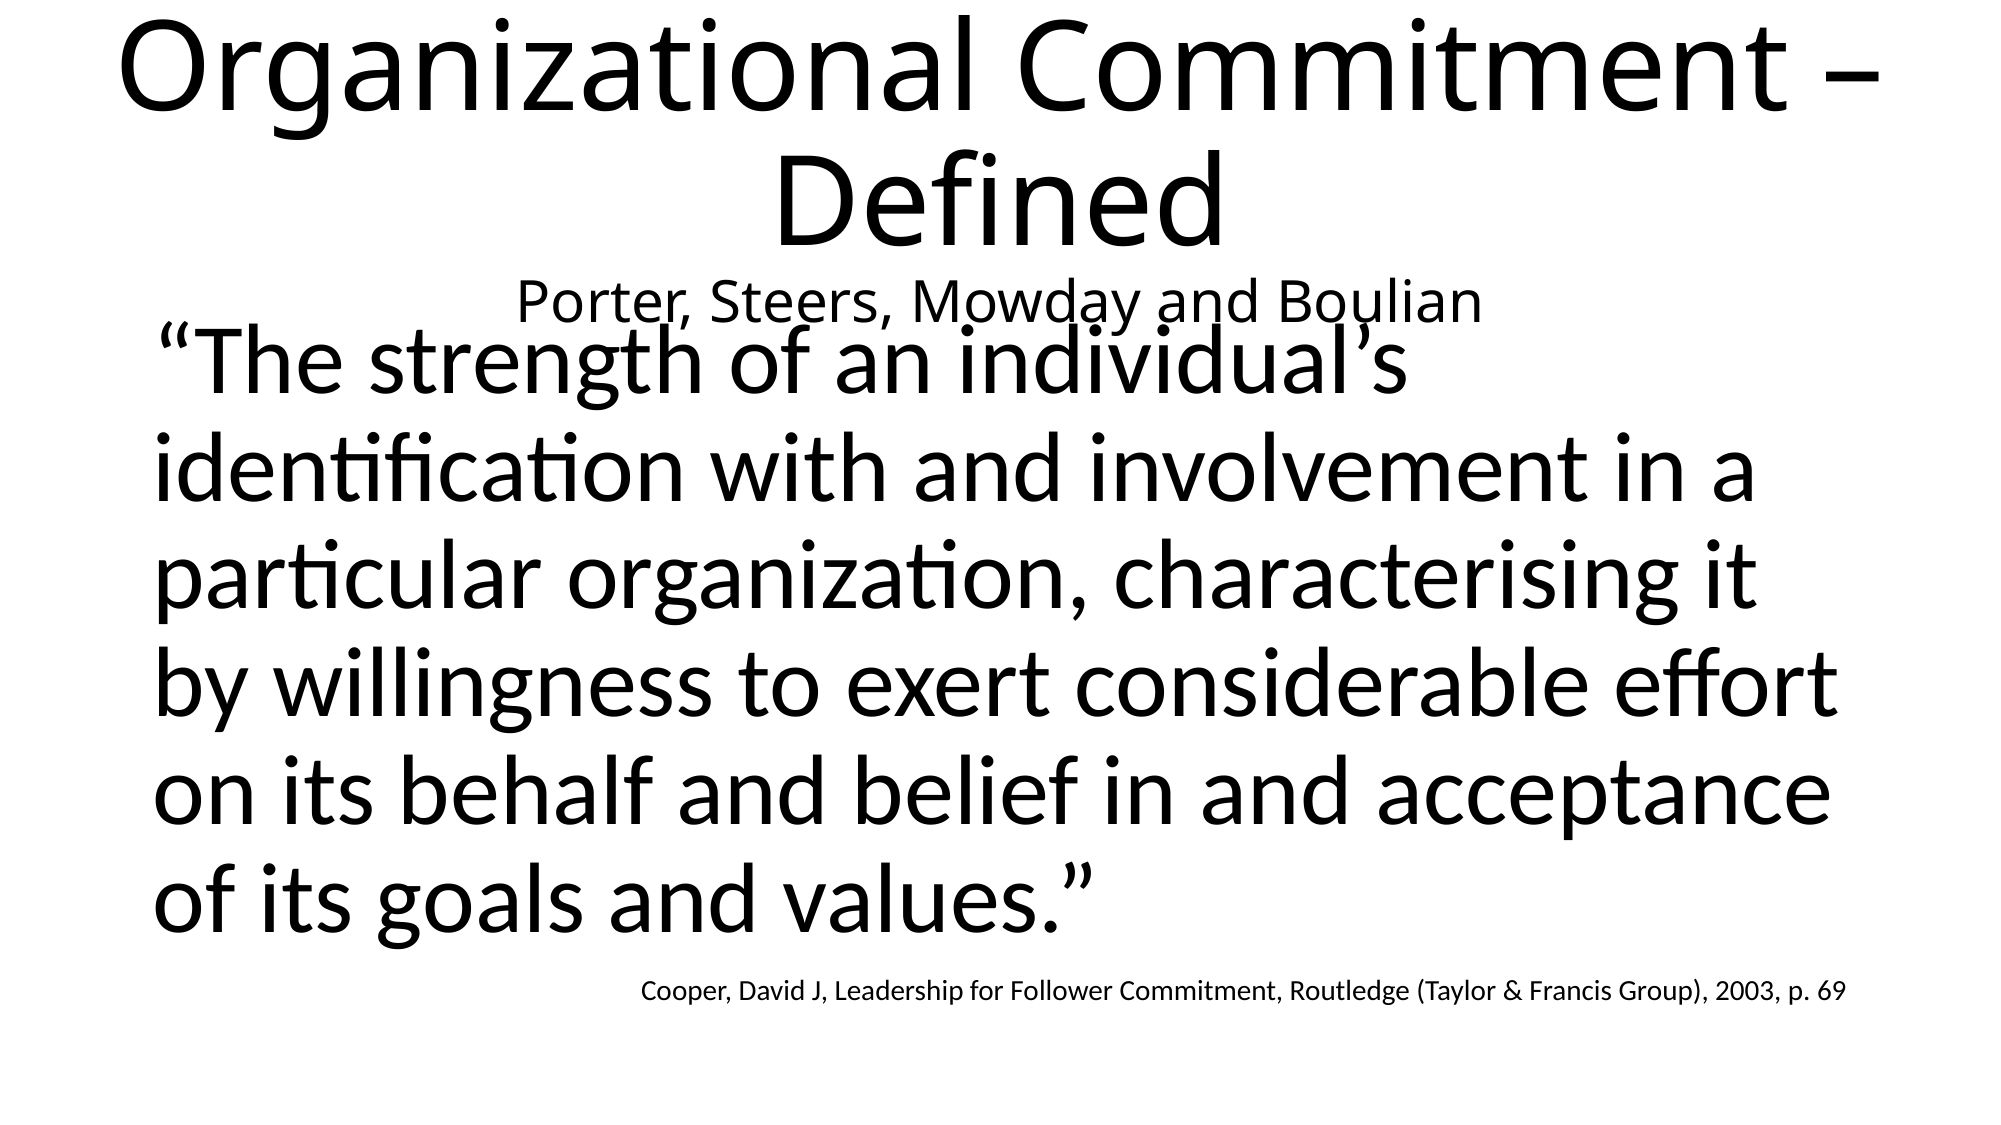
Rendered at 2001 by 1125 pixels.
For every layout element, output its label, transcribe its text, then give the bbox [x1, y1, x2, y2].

title Organizational Commitment – Defined Porter, Steers, Mowday and Boulian [0, 59, 2000, 278]
list “The strength of an individual’s identification with and involvement in a particular organization, characterising it by willingness to exert considerable effort on its behalf and belief in and acceptance of its goals and values.” Cooper, David J, Leadership for Follower Commitment, Routledge (Taylor & Francis Group), 2003, p. 69 [137, 299, 1863, 1125]
